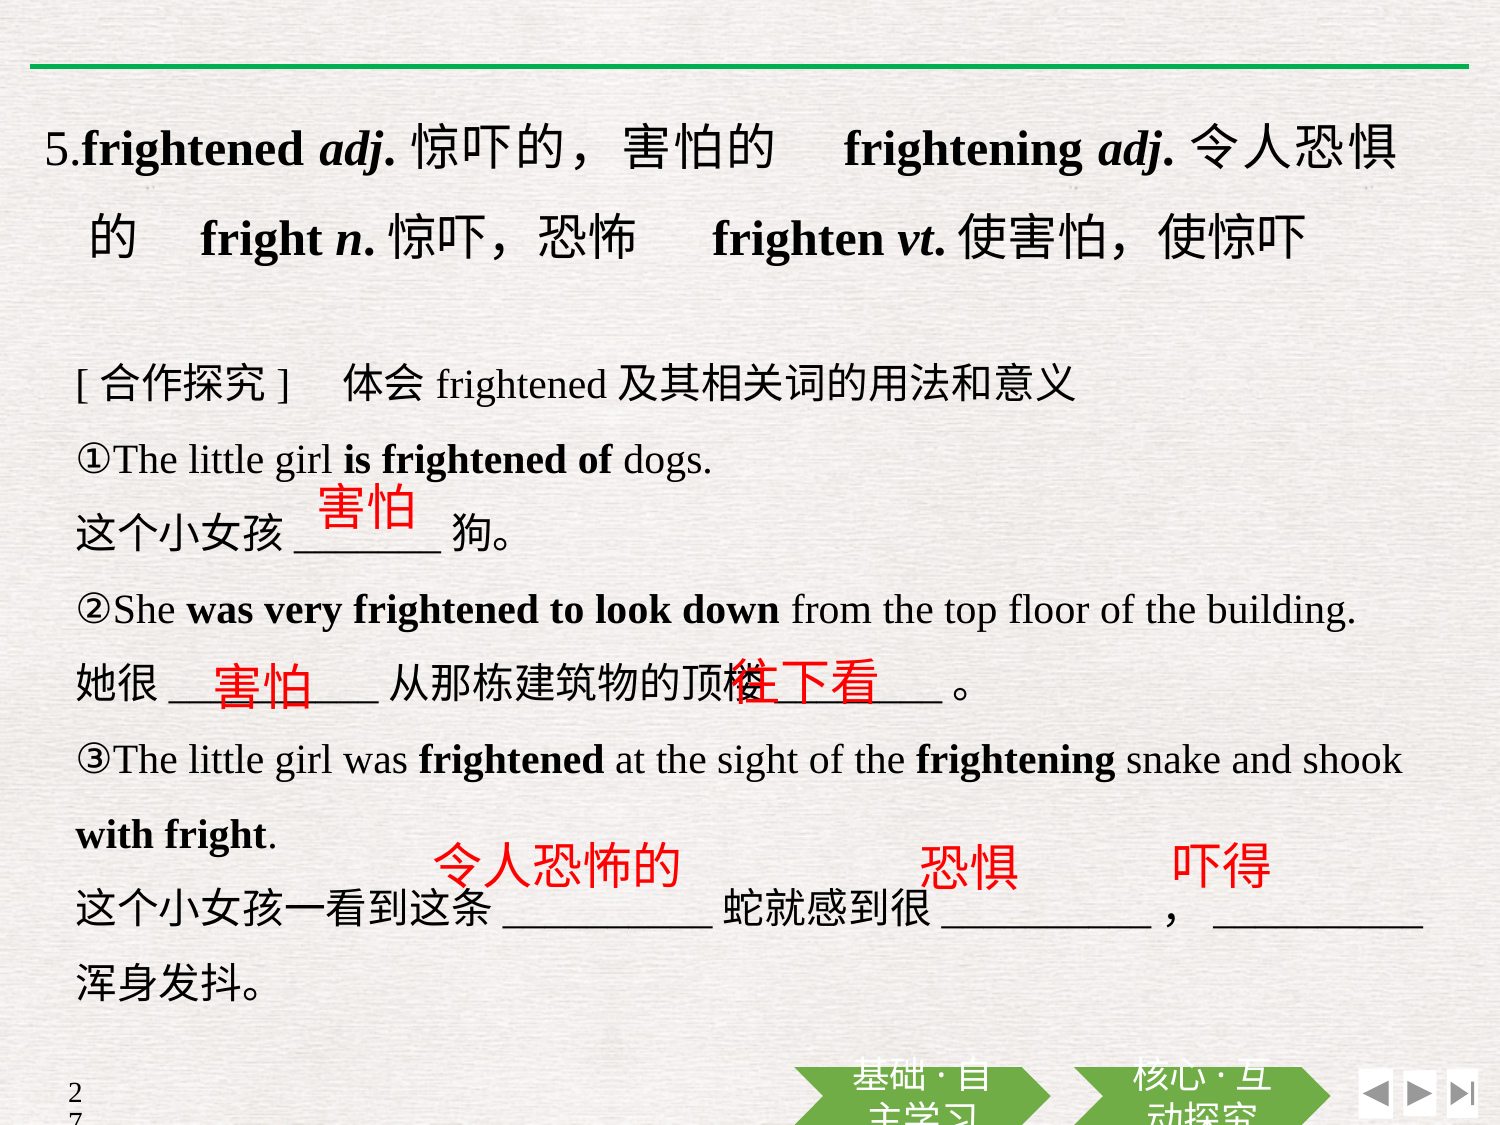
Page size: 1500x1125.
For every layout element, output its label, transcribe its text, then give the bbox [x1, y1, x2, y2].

text_box 恐惧 [904, 798, 1035, 904]
text_box 害怕 [197, 618, 328, 723]
text_box 令人恐怖的 [417, 797, 698, 902]
text_box 往下看 [715, 613, 896, 719]
text_box 吓得 [1157, 796, 1310, 902]
picture [0, 0, 1500, 1125]
text_box 5.frightened adj.惊吓的，害怕的 frightening adj.令人恐惧的 fright n.惊吓，恐怖 frighten vt.使害怕，使惊吓 [29, 78, 1412, 273]
text_box [合作探究] 体会frightened及其相关词的用法和意义 ①The little girl is frightened of dogs. 这个小女孩_______狗。 ②She was very frightened to look down from the top floor of the building. 她很__________从那栋建筑物的顶楼________。 ③The little girl was frightened at the sight of the frightening snake and shook with fright. 这个小女孩一看到这条__________蛇就感到很__________，__________浑身发抖。 [60, 324, 1472, 1014]
text_box 害怕 [301, 438, 432, 544]
